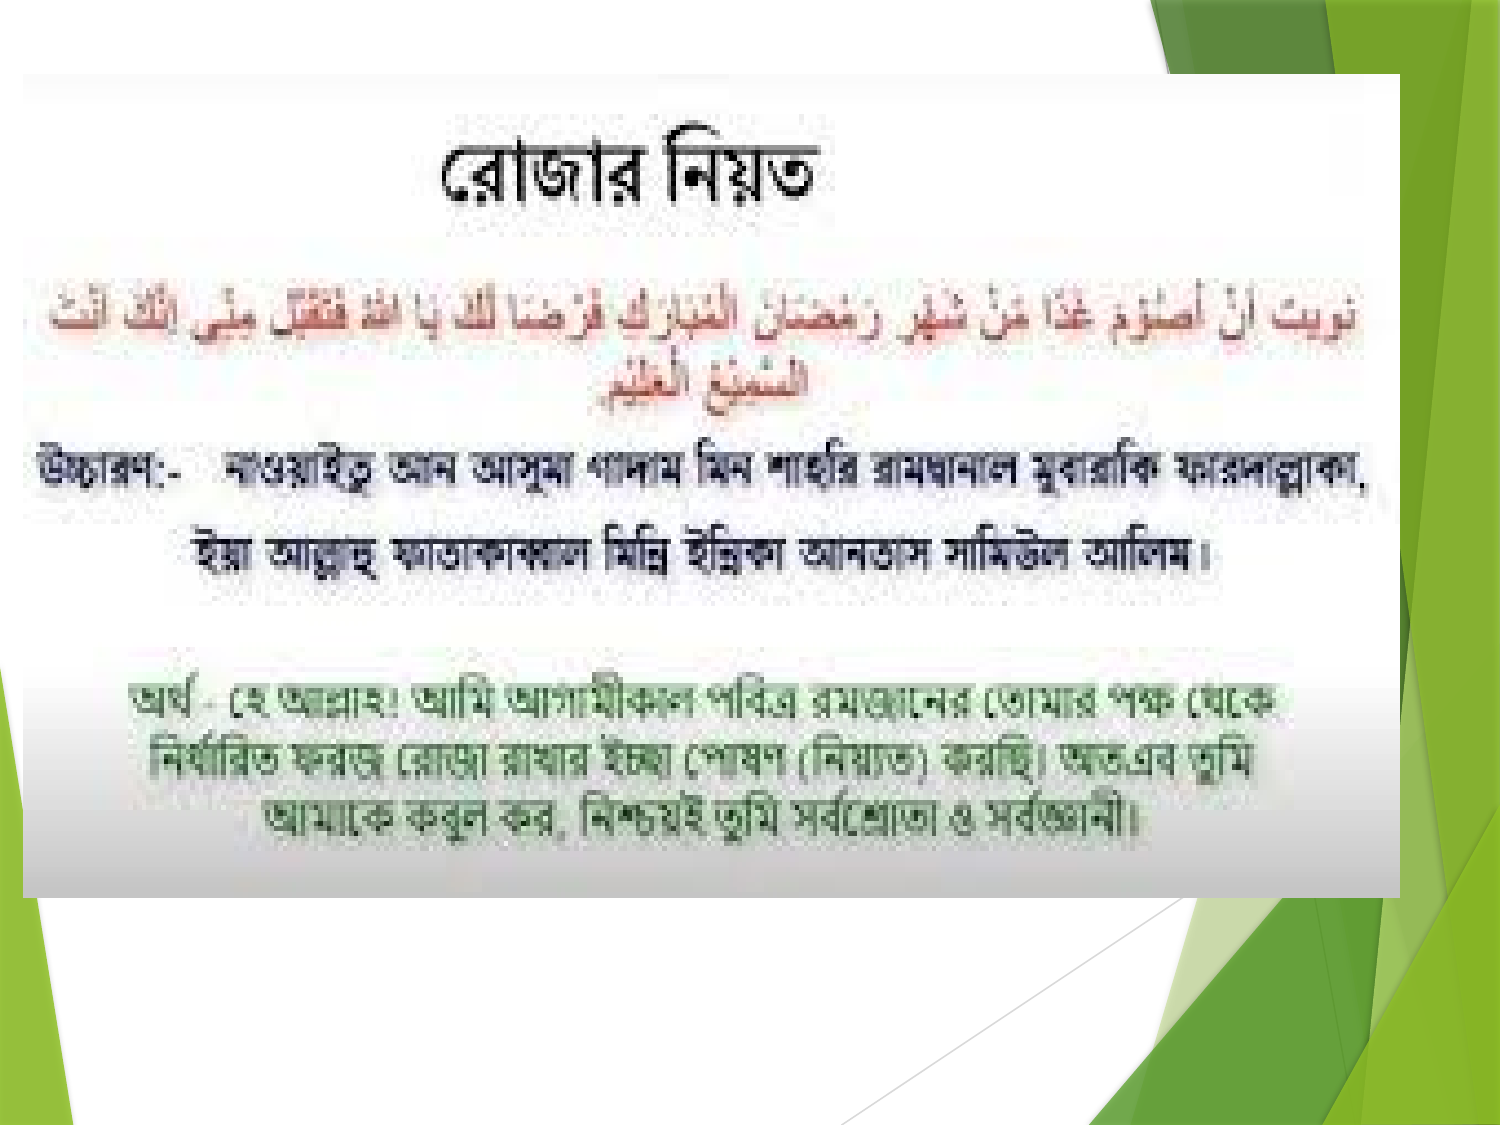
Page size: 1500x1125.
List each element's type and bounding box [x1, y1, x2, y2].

picture [22, 74, 1401, 899]
